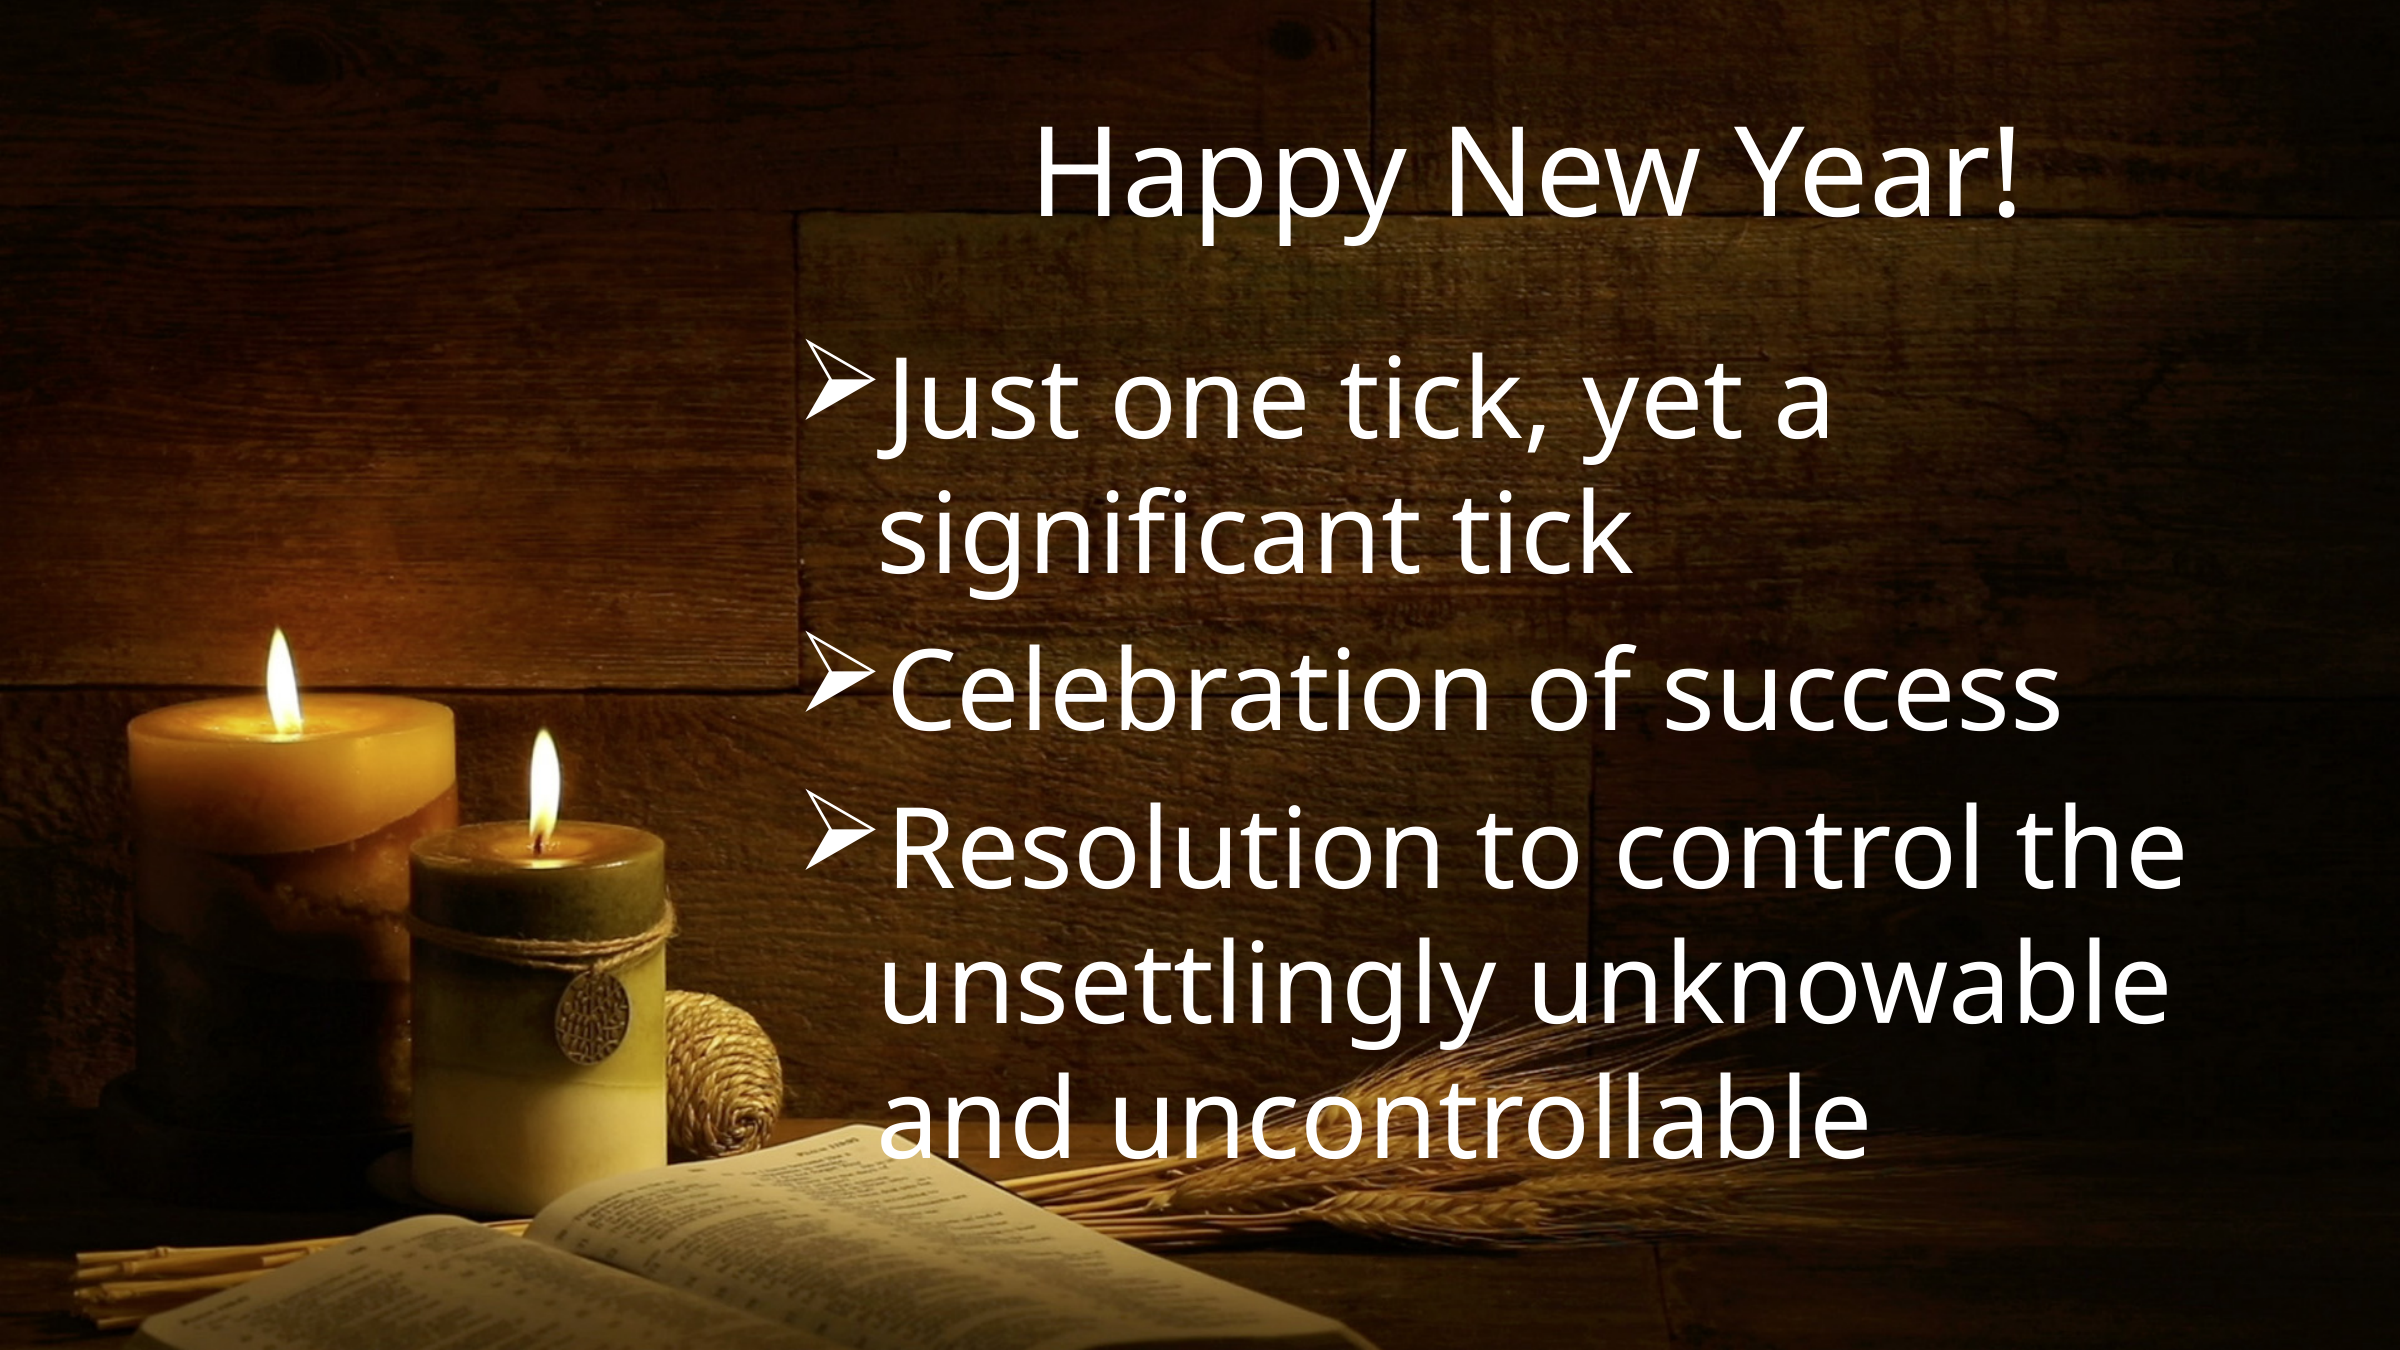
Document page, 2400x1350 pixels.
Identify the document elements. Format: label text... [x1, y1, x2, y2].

picture [0, 0, 2400, 1350]
title Happy New Year! [774, 54, 2280, 279]
list Just one tick, yet a significant tick Celebration of success Resolution to control the unsettlingly unknowable and uncontrollable [774, 315, 2280, 1325]
